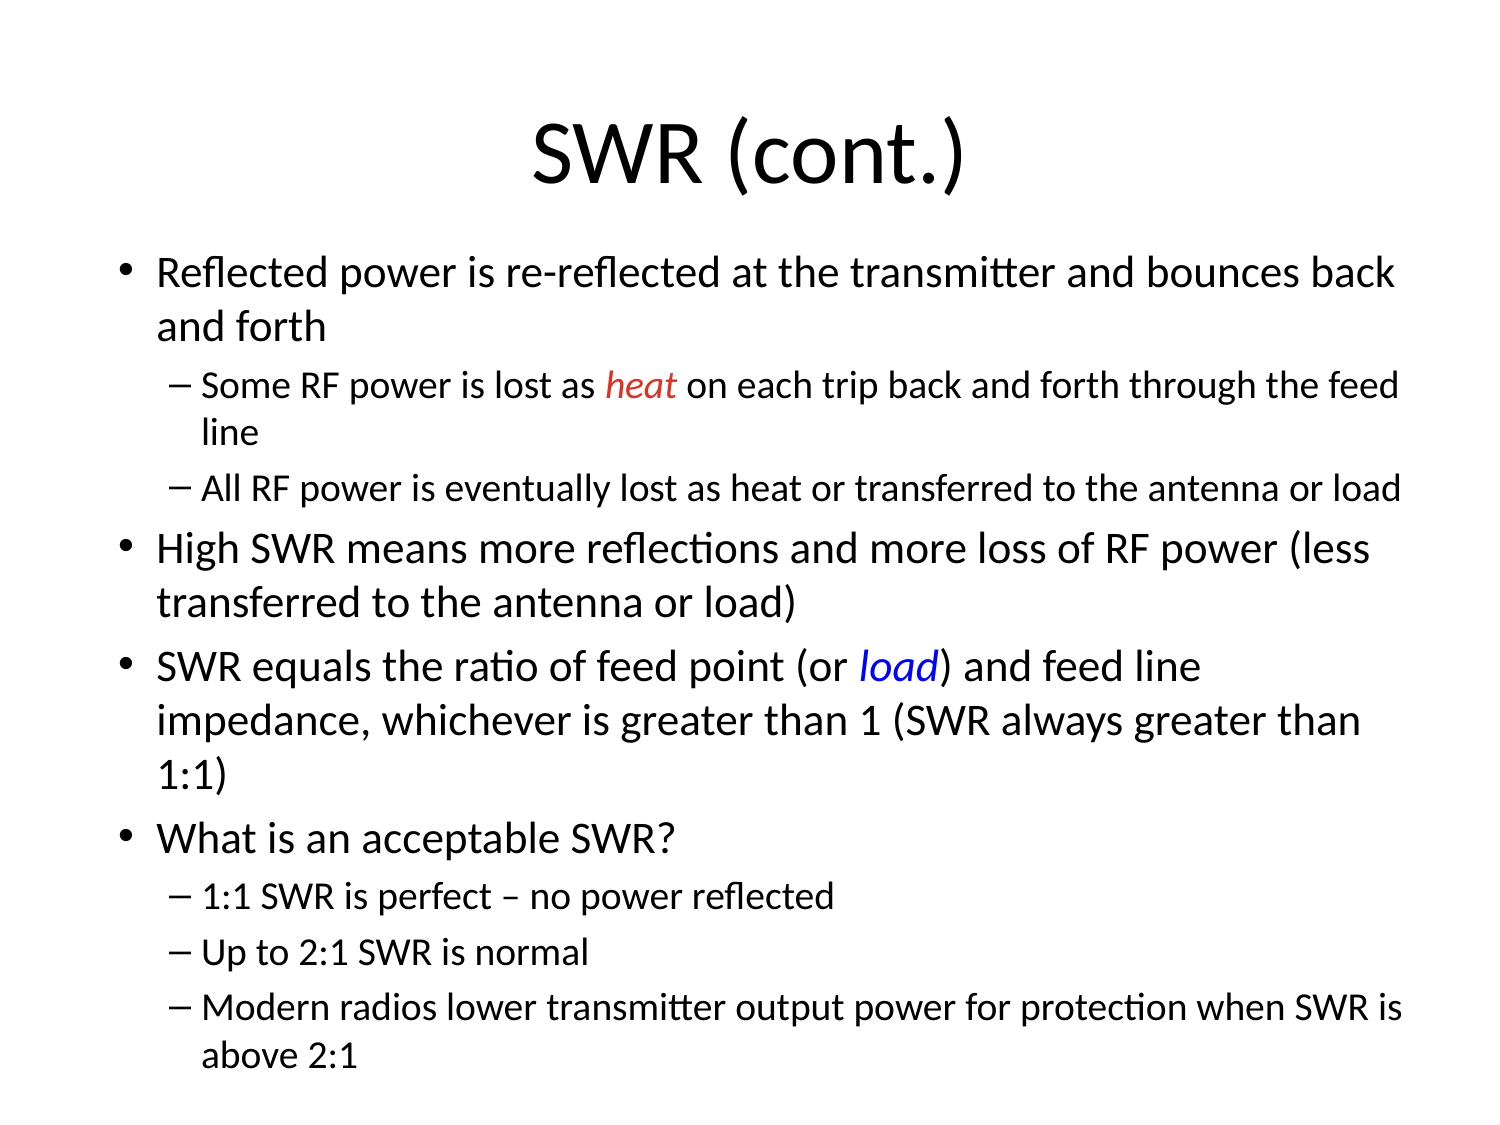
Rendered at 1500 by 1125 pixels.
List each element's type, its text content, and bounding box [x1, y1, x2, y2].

list Reflected power is re-reflected at the transmitter and bounces back and forth Some RF power is lost as heat on each trip back and forth through the feed line All RF power is eventually lost as heat or transferred to the antenna or load High SWR means more reflections and more loss of RF power (less transferred to the antenna or load) SWR equals the ratio of feed point (or load) and feed line impedance, whichever is greater than 1 (SWR always greater than 1:1) What is an acceptable SWR? 1:1 SWR is perfect – no power reflected Up to 2:1 SWR is normal Modern radios lower transmitter output power for protection when SWR is above 2:1 [103, 234, 1425, 1125]
title SWR (cont.) [103, 59, 1397, 234]
